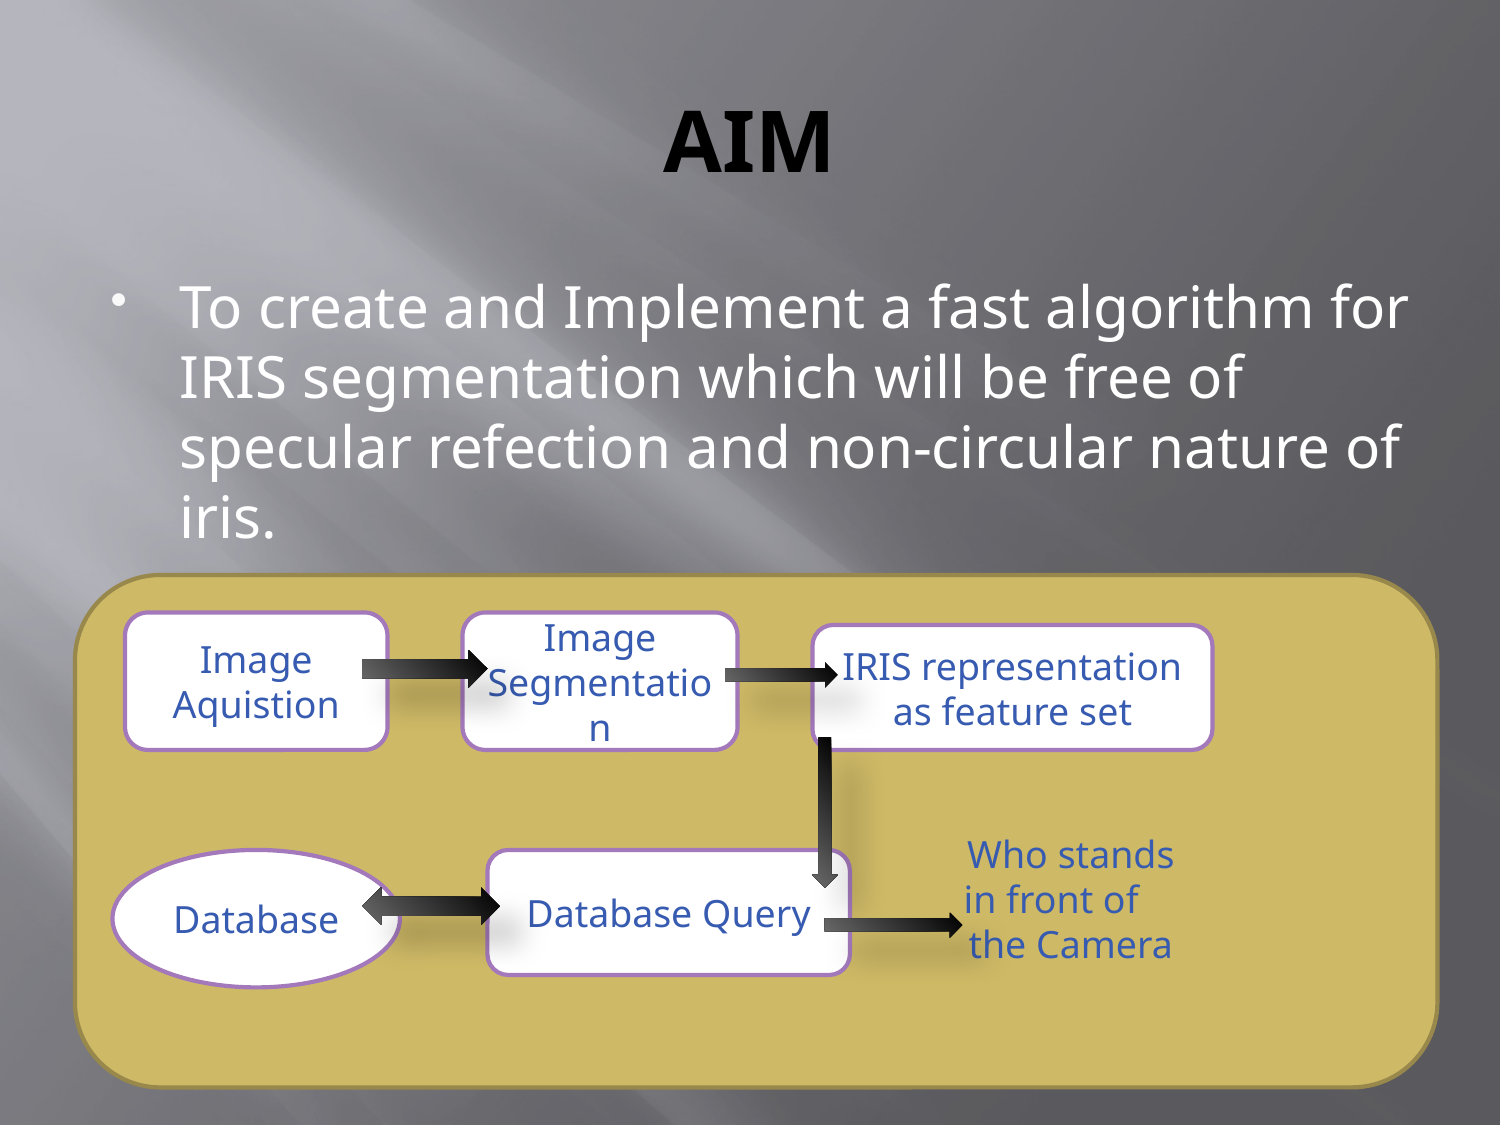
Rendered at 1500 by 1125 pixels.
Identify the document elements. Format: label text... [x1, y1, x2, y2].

text_box Database Query [485, 847, 850, 978]
text_box Database [110, 847, 395, 990]
text_box Image Segmentation [460, 610, 740, 753]
list To create and Implement a fast algorithm for IRIS segmentation which will be free of specular refection and non-circular nature of iris. [75, 262, 1425, 637]
text_box [362, 650, 488, 688]
text_box Image Aquistion [122, 610, 390, 753]
text_box [824, 912, 963, 938]
title AIM [75, 45, 1425, 233]
text_box Who stands in front of the Camera [72, 572, 1440, 1090]
text_box [362, 887, 500, 925]
text_box IRIS representation as feature set [810, 622, 1215, 753]
text_box [725, 662, 838, 688]
text_box [812, 737, 838, 888]
